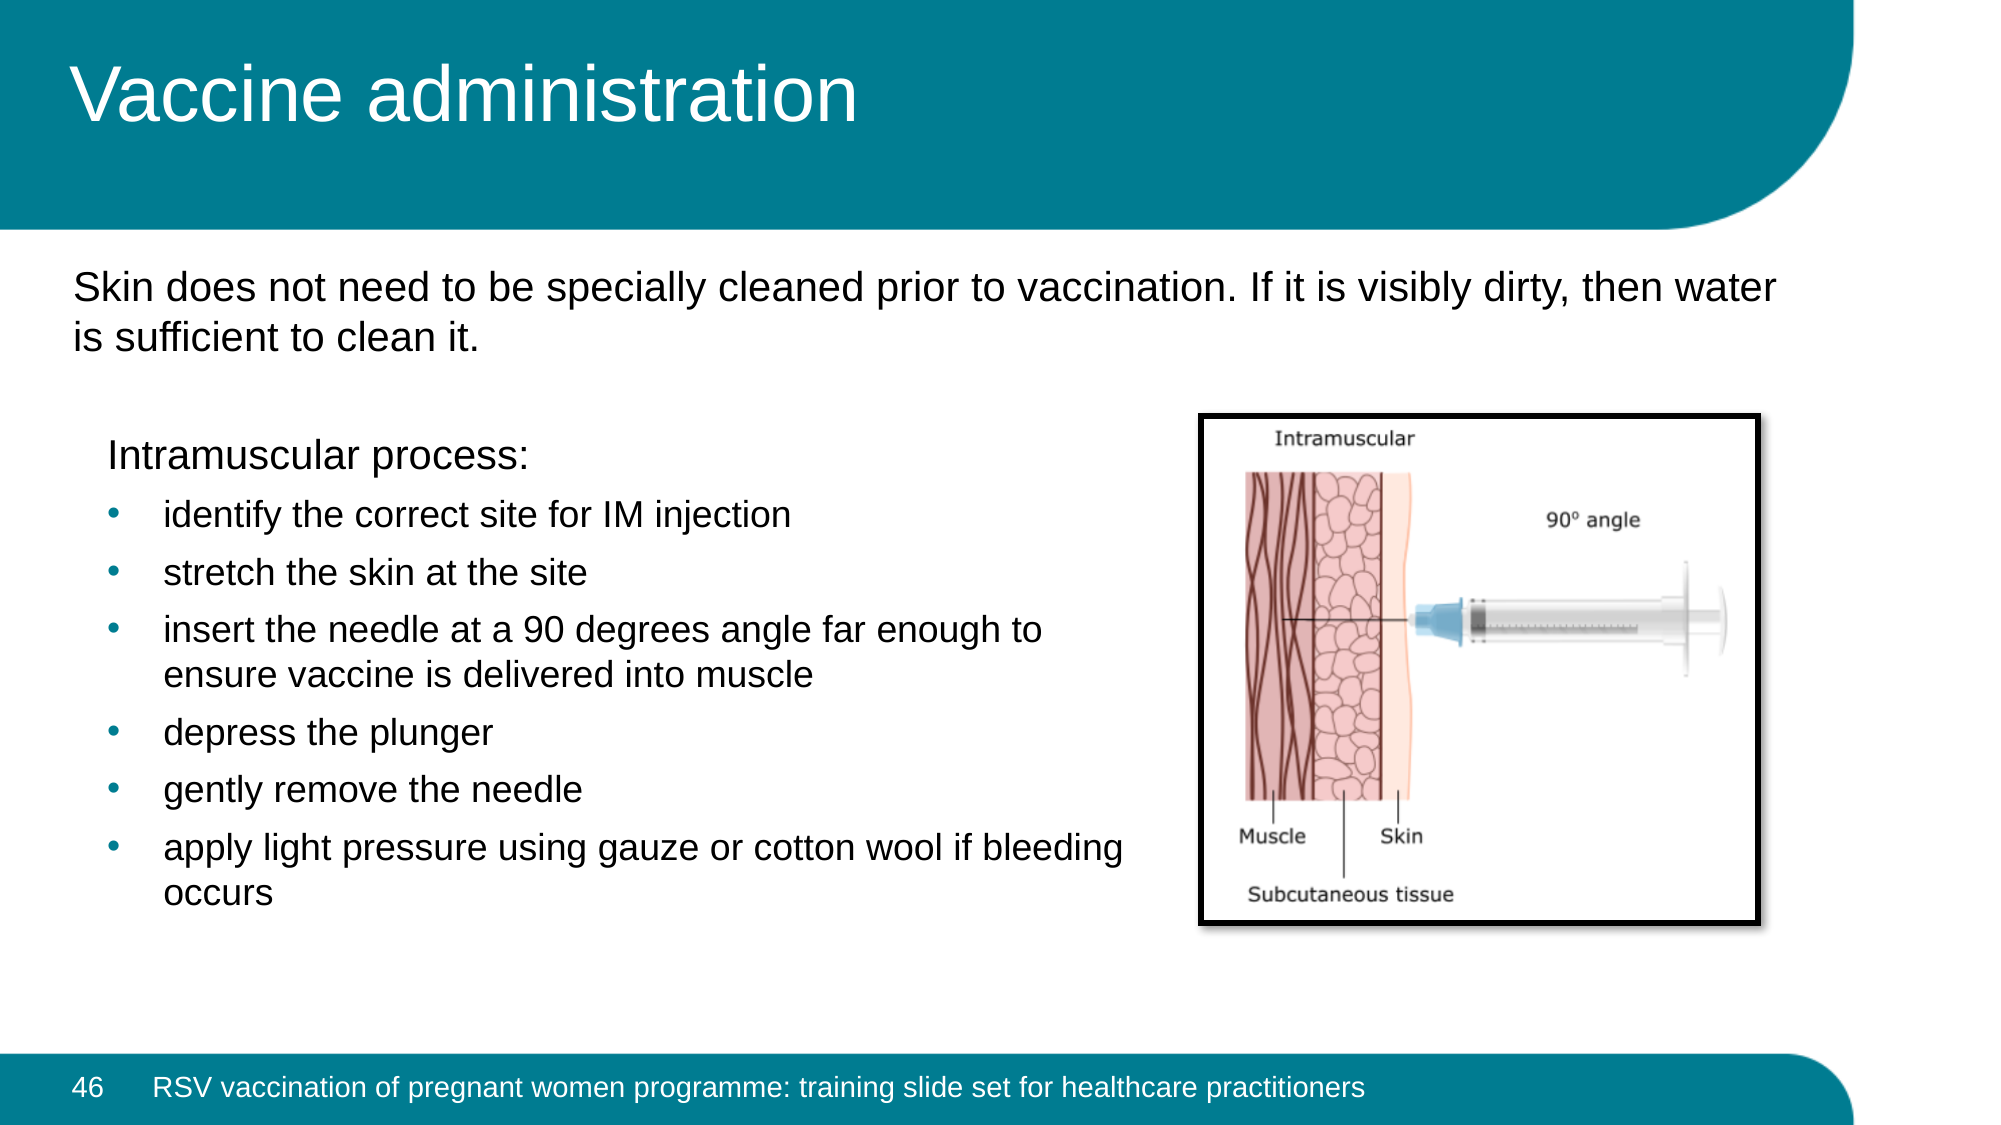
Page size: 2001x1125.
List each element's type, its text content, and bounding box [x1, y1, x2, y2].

footer RSV vaccination of pregnant women programme: training slide set for healthcare practitioners [137, 1056, 1780, 1116]
title Vaccine administration [54, 45, 1780, 206]
text_box Intramuscular process: identify the correct site for IM injection stretch the skin at the site insert the needle at a 90 degrees angle far enough to ensure vaccine is delivered into muscle depress the plunger gently remove the needle apply light pressure using gauze or cotton wool if bleeding occurs [92, 413, 1181, 921]
slide_number 46 [21, 1056, 120, 1117]
picture [1203, 418, 1755, 920]
list Skin does not need to be specially cleaned prior to vaccination. If it is visibly dirty, then water is sufficient to clean it. [58, 252, 1804, 381]
